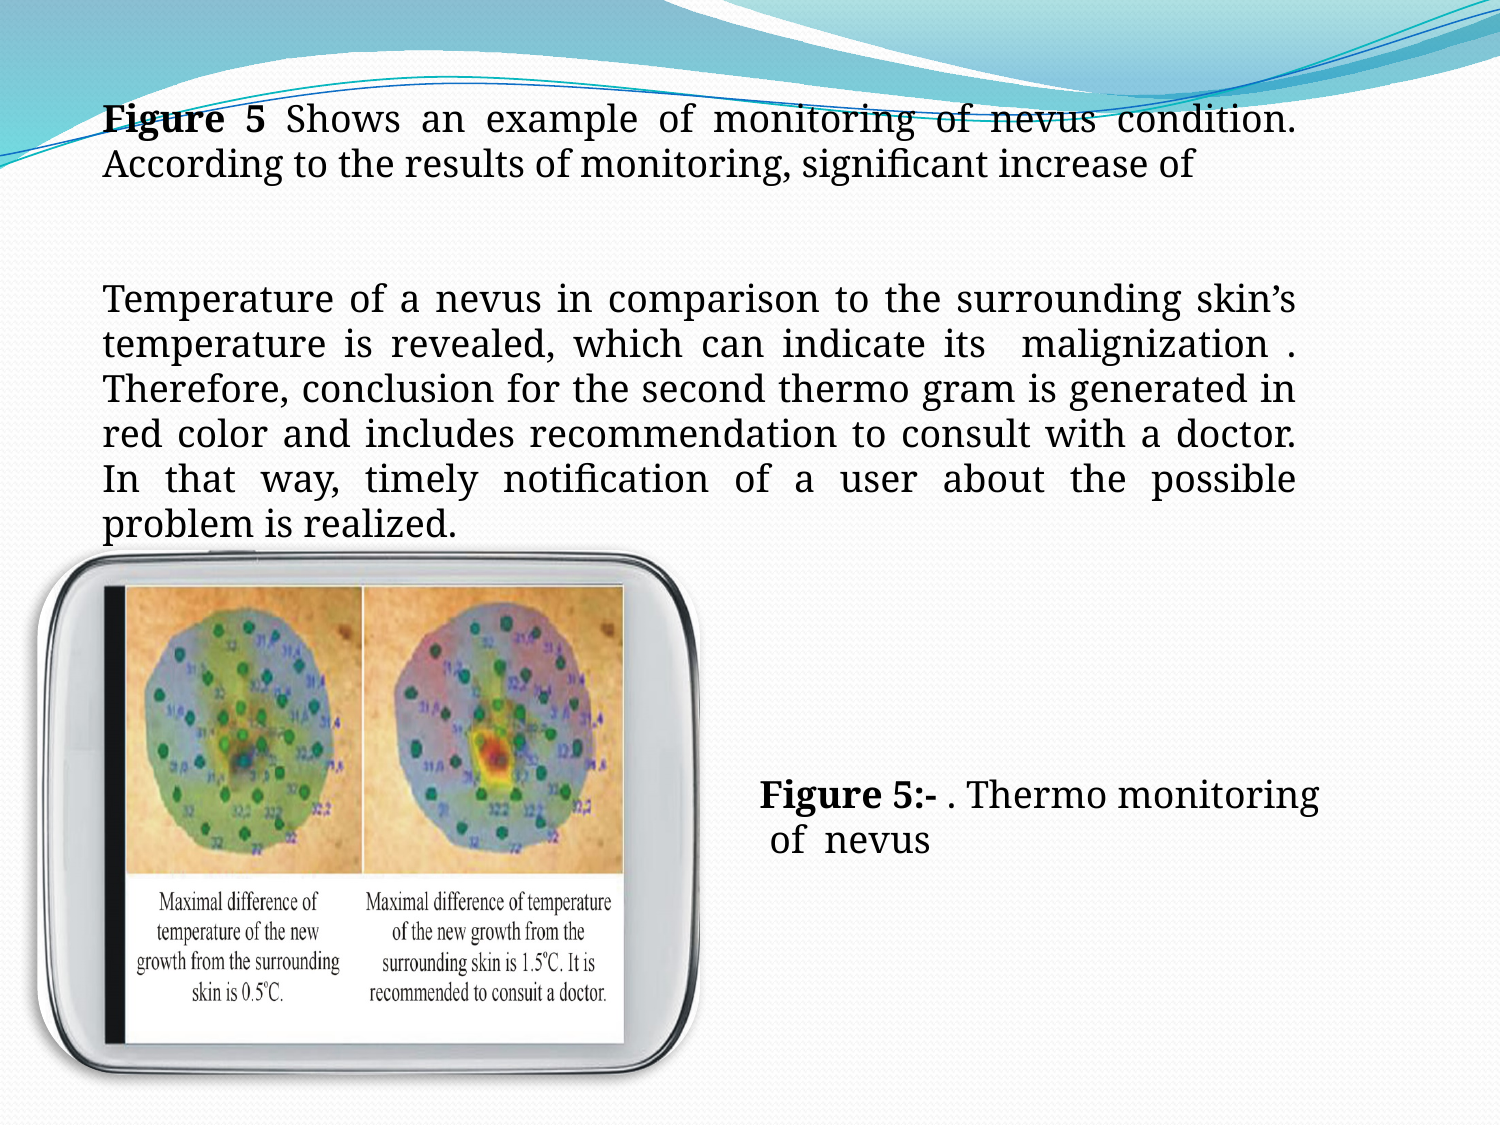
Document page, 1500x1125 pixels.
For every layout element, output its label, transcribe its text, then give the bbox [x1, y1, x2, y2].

text_box Figure 5 Shows an example of monitoring of nevus condition. According to the results of monitoring, significant increase of Temperature of a nevus in comparison to the surrounding skin’s temperature is revealed, which can indicate its malignization . Therefore, conclusion for the second thermo gram is generated in red color and includes recommendation to consult with a doctor. In that way, timely notification of a user about the possible problem is realized. [87, 87, 1313, 643]
text_box Figure 5:- . Thermo monitoring of nevus [744, 763, 1495, 869]
picture [37, 549, 701, 1076]
